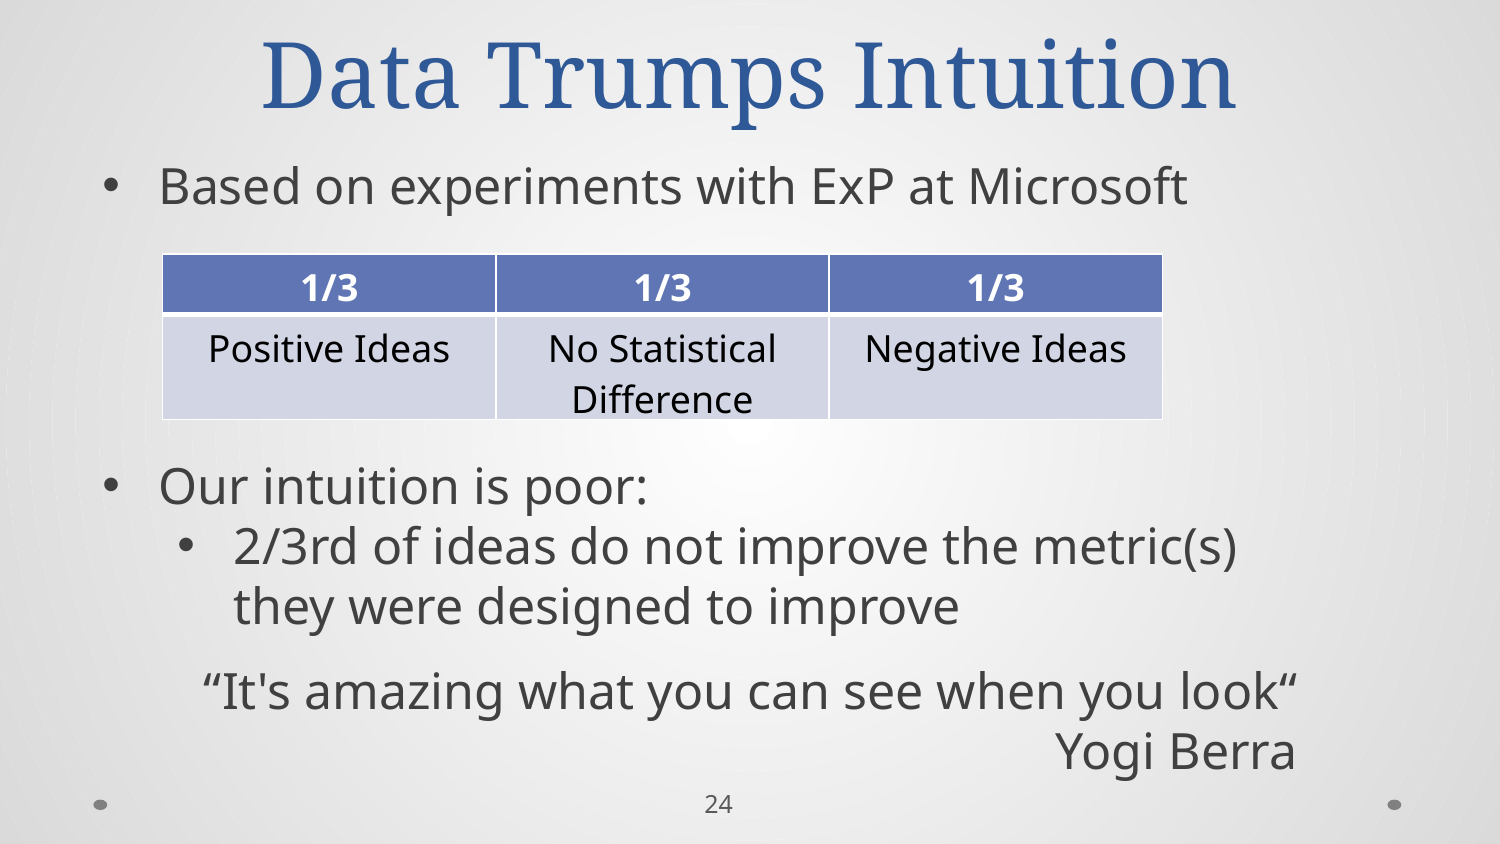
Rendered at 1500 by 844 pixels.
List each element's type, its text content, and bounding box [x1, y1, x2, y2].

table_cell Positive Ideas [163, 317, 495, 419]
slide_number 24 [699, 787, 793, 829]
table_header 1/3 [163, 255, 495, 312]
table_cell Negative Ideas [830, 317, 1162, 419]
title Data Trumps Intuition [75, 0, 1425, 135]
table_header 1/3 [497, 255, 828, 312]
table_header 1/3 [830, 255, 1162, 312]
table_cell No Statistical Difference [497, 317, 828, 419]
text_box Based on experiments with ExP at Microsoft Our intuition is poor: 2/3rd of ideas do not improve the metric(s) they were designed to improve “It's amazing what you can see when you look“ Yogi Berra [87, 146, 1313, 787]
